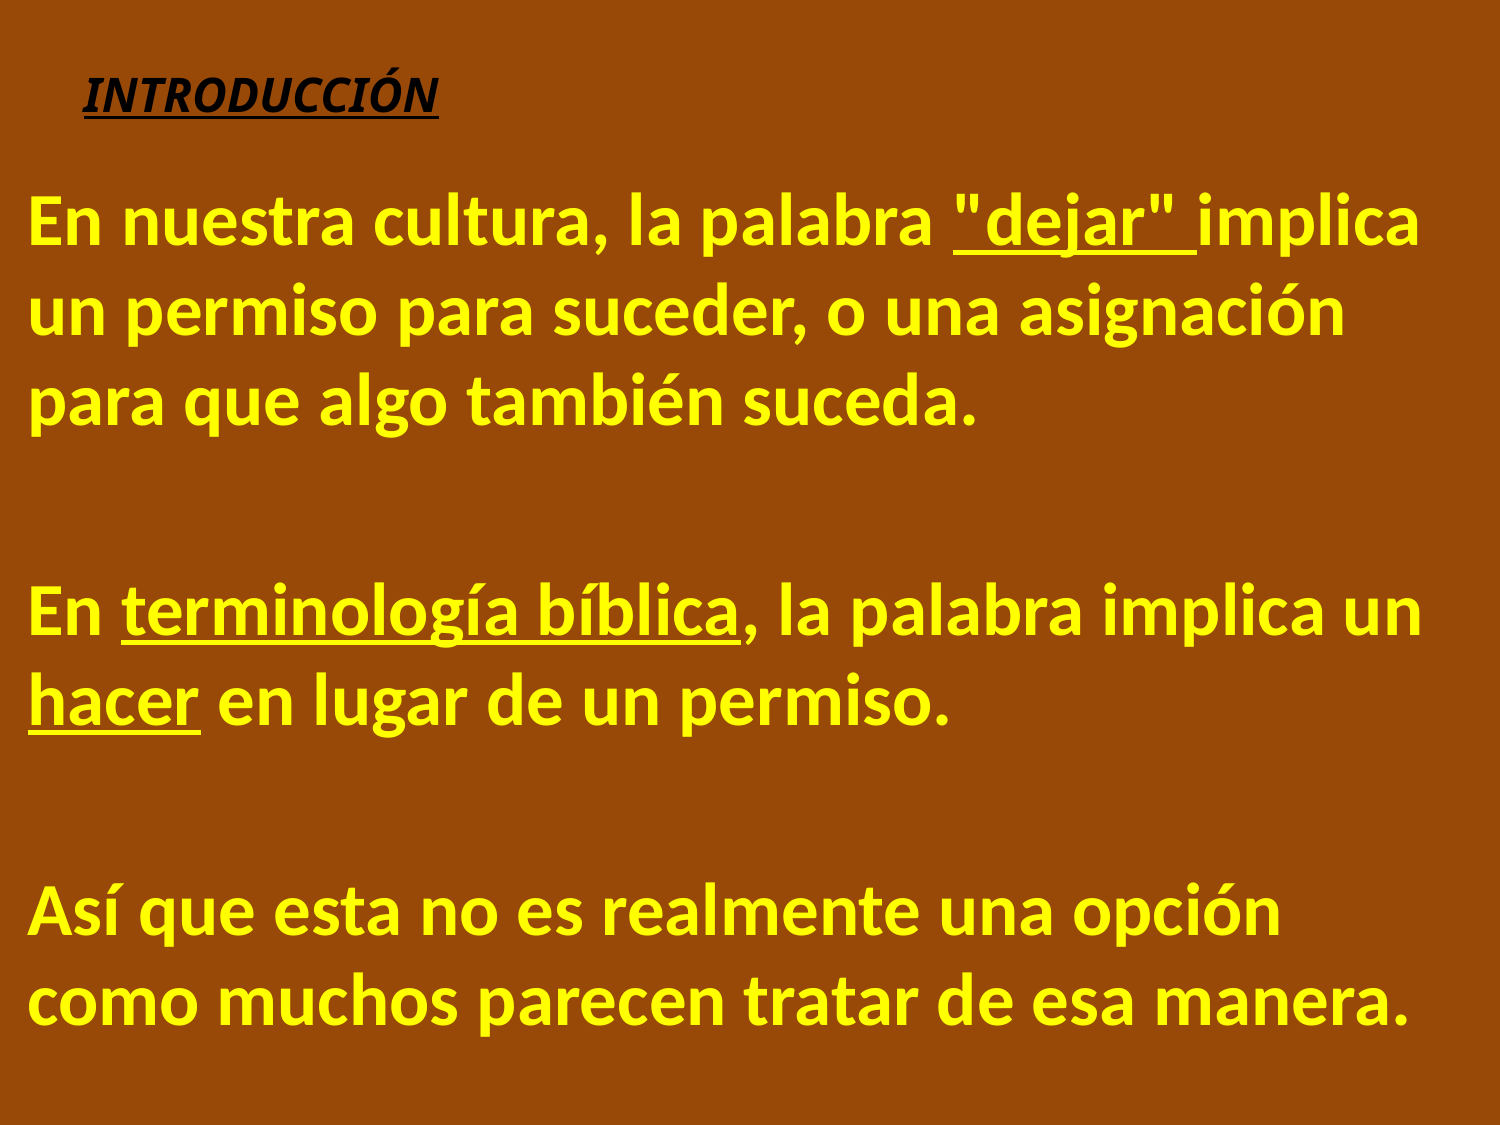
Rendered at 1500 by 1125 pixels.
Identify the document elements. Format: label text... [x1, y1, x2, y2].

title INTRODUCCIÓN [68, 0, 1419, 130]
list En nuestra cultura, la palabra "dejar" implica un permiso para suceder, o una asignación para que algo también suceda. En terminología bíblica, la palabra implica un hacer en lugar de un permiso. Así que esta no es realmente una opción como muchos parecen tratar de esa manera. [12, 162, 1475, 1100]
